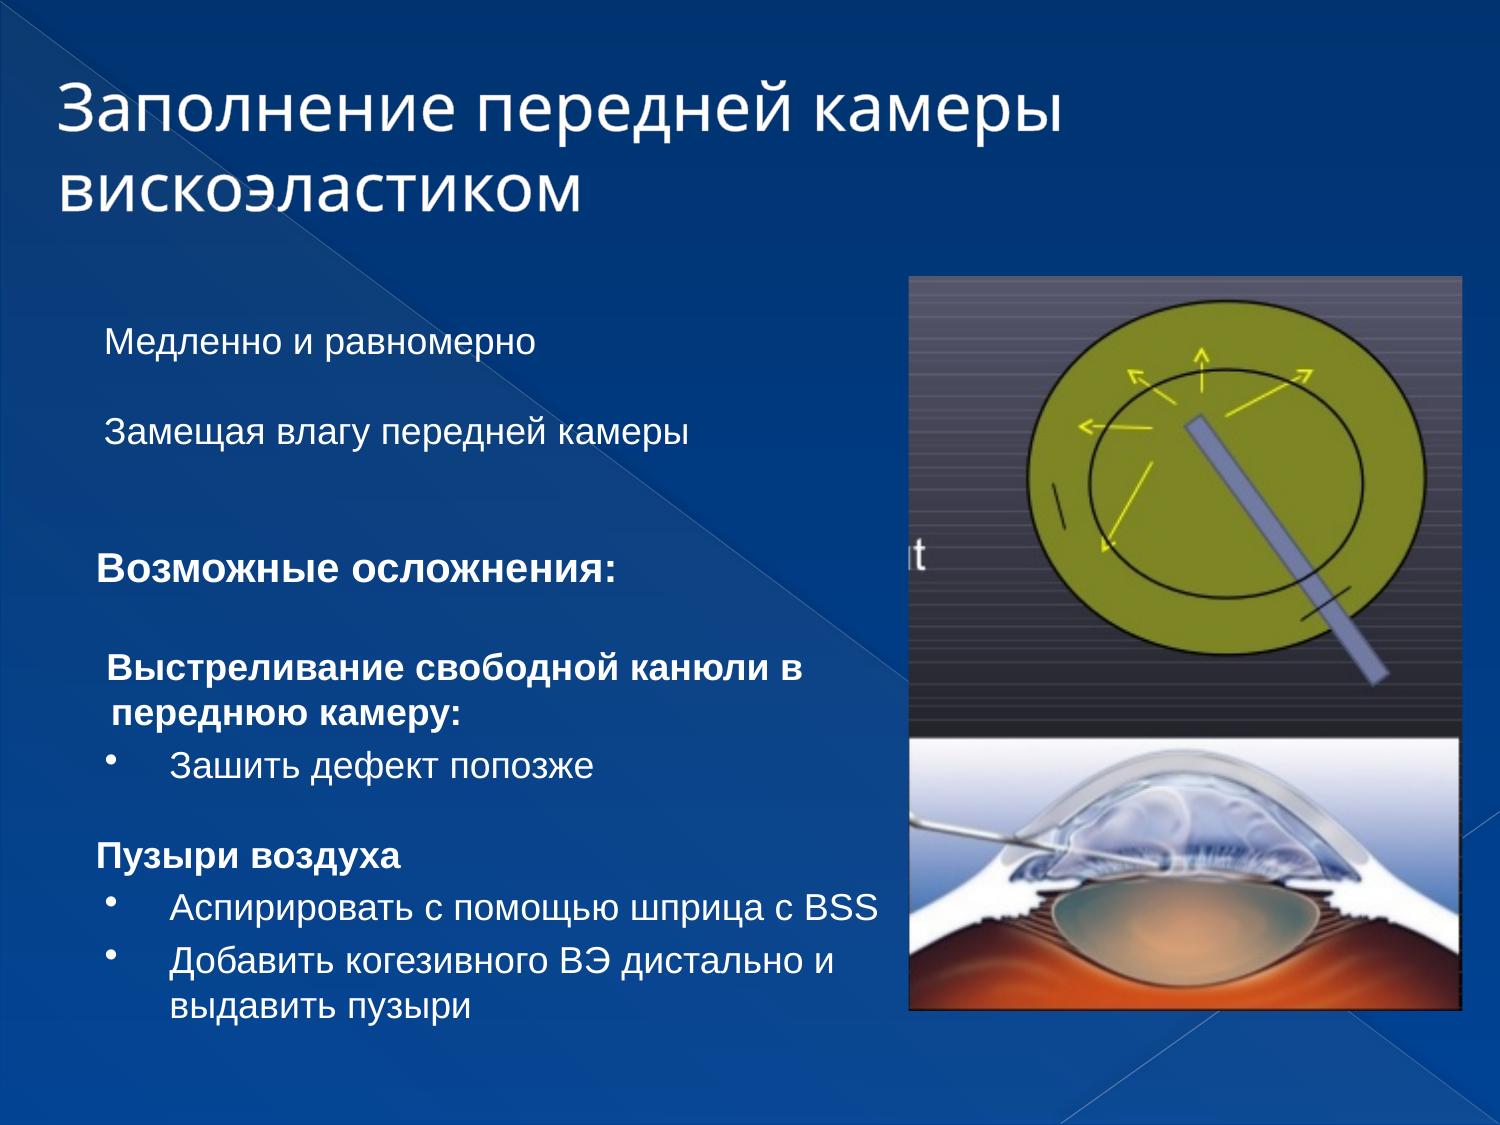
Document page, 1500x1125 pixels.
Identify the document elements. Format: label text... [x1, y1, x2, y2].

title Заполнение передней камеры вискоэластиком [41, 35, 1336, 253]
text_box Возможные осложнения: Выстреливание свободной канюли в переднюю камеру: Зашить дефект попозже Пузыри воздуха Аспирировать с помощью шприца с BSS Добавить когезивного ВЭ дистально и выдавить пузыри [81, 533, 928, 1033]
text_box Медленно и равномерно Замещая влагу передней камеры [89, 264, 755, 460]
picture [908, 276, 1463, 1011]
